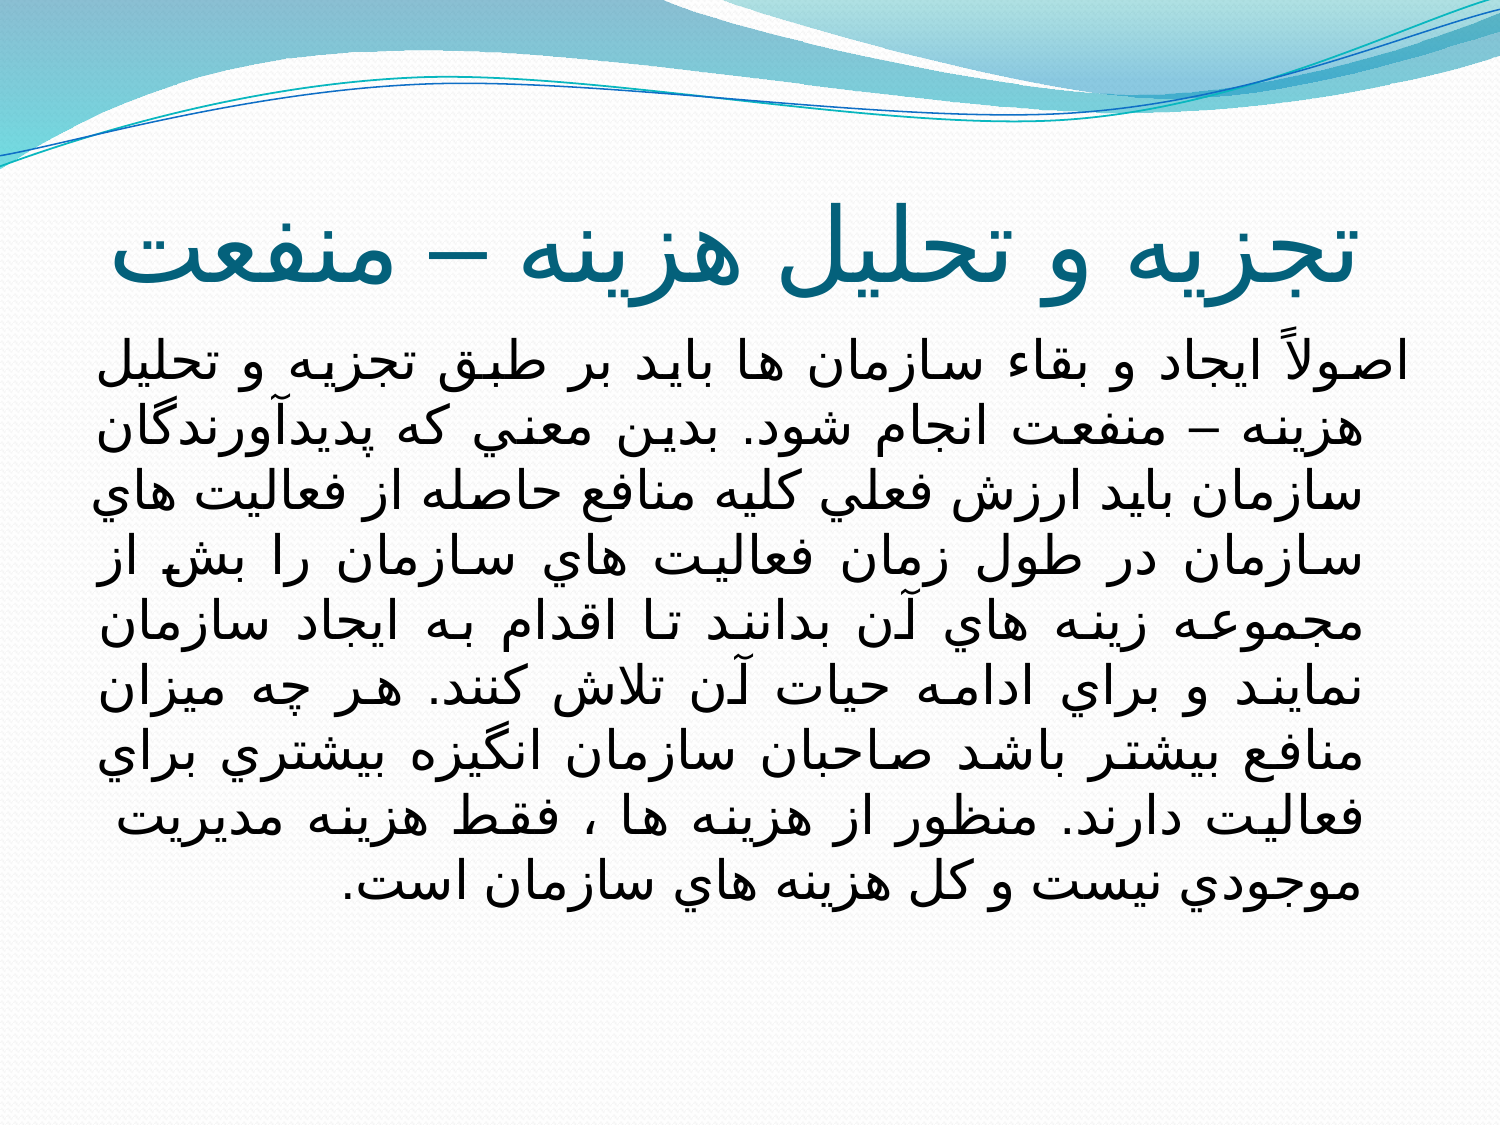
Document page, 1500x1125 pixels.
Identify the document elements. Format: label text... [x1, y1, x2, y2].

title تجزيه و تحليل هزينه – منفعت [75, 115, 1425, 303]
list اصولاً‌ ايجاد و بقاء سازمان ها بايد بر طبق تجزيه و تحليل هزينه – منفعت انجام شود. بدين معني كه پديدآورندگان سازمان بايد ارزش فعلي كليه منافع حاصله از فعاليت هاي سازمان در طول زمان فعاليت هاي سازمان را بش از مجموعه زينه هاي آن بدانند تا اقدام به ايجاد سازمان نمايند و براي ادامه حيات آن تلاش كنند. هر چه ميزان منافع بيشتر باشد صاحبان سازمان انگيزه بيشتري براي فعاليت دارند. منظور از هزينه ها ، فقط هزينه مديريت موجودي نيست و كل هزينه هاي سازمان است. [75, 317, 1425, 1038]
